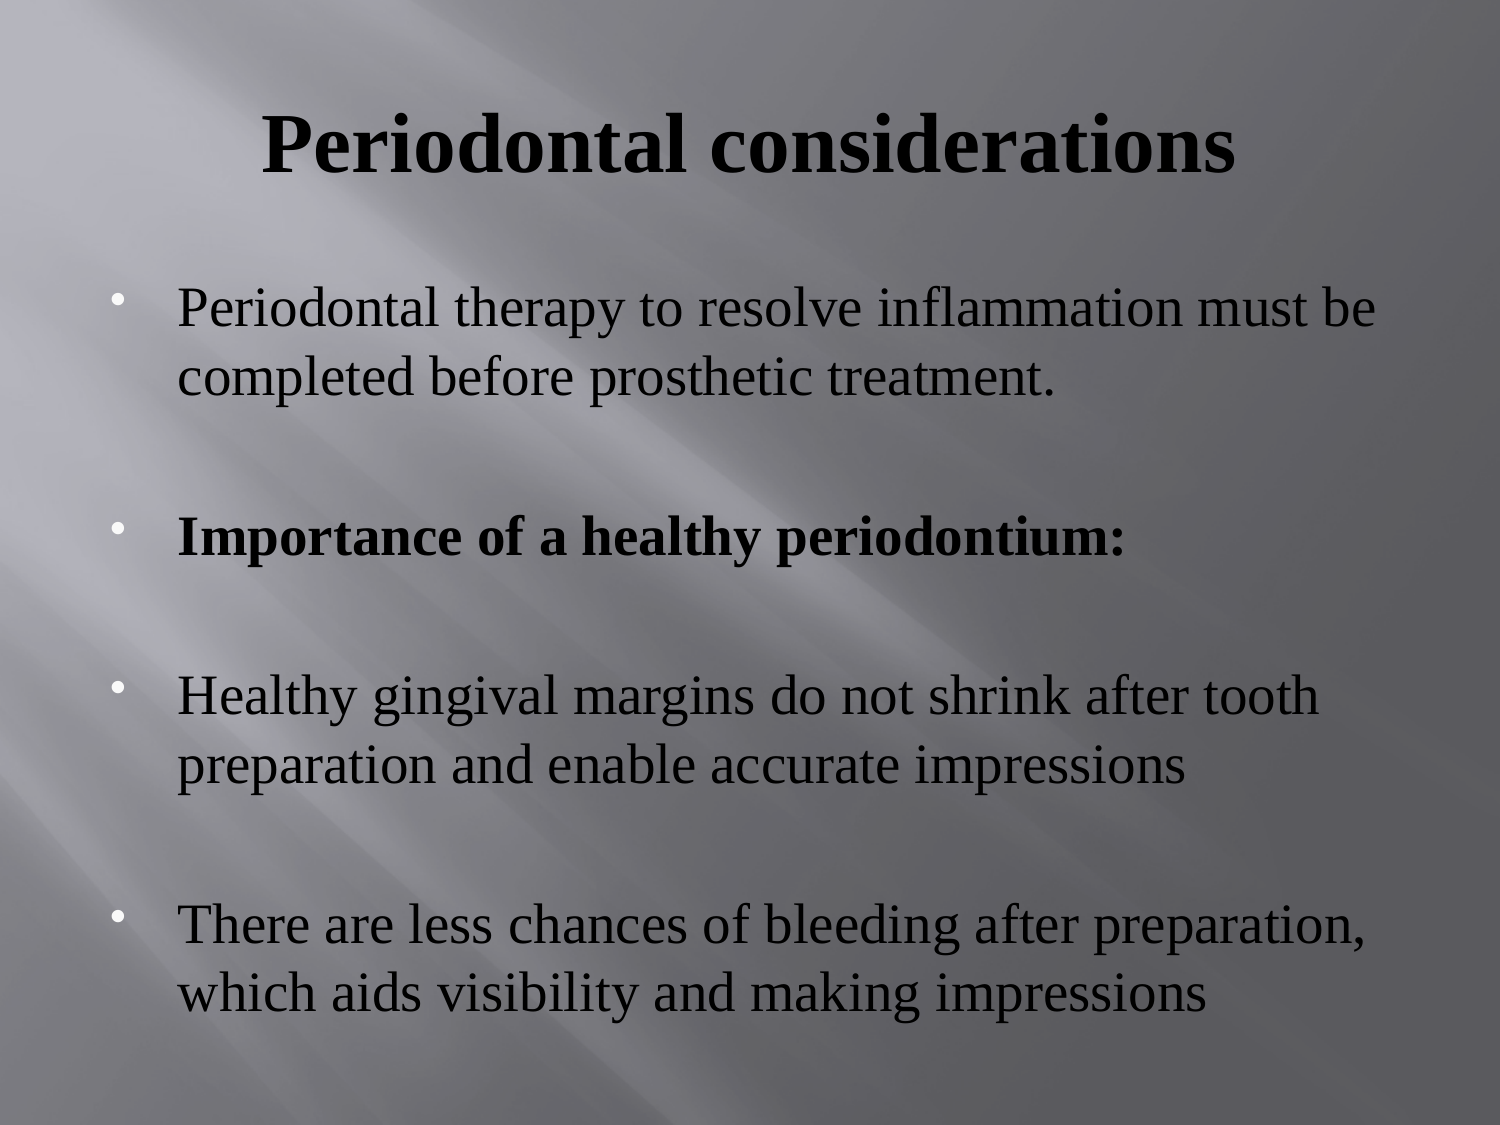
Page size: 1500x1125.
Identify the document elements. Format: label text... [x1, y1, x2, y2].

list Periodontal therapy to resolve inflammation must be completed before prosthetic treatment. Importance of a healthy periodontium: Healthy gingival margins do not shrink after tooth preparation and enable accurate impressions There are less chances of bleeding after preparation, which aids visibility and making impressions [75, 262, 1425, 1035]
title Periodontal considerations [75, 45, 1425, 233]
